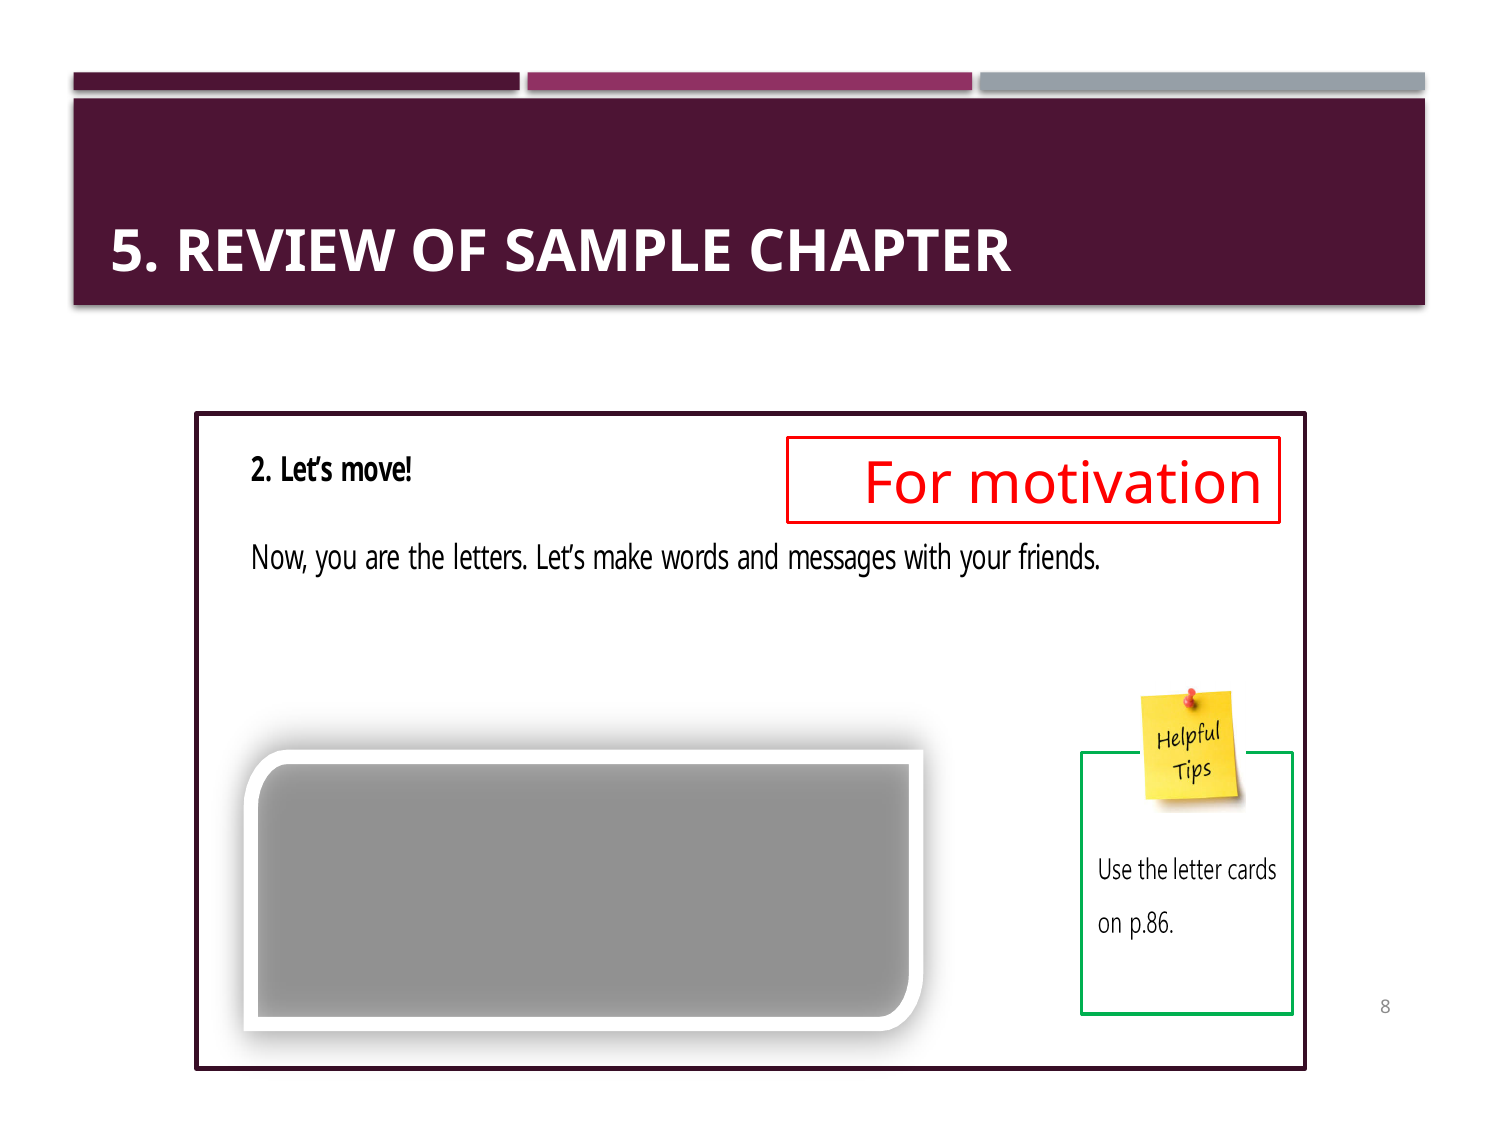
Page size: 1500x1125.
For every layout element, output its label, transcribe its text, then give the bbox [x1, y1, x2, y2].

title 5. Review of sample chapter [95, 112, 1406, 291]
picture [205, 437, 1297, 1088]
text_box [195, 413, 1306, 1070]
slide_number 8 [1311, 977, 1406, 1037]
